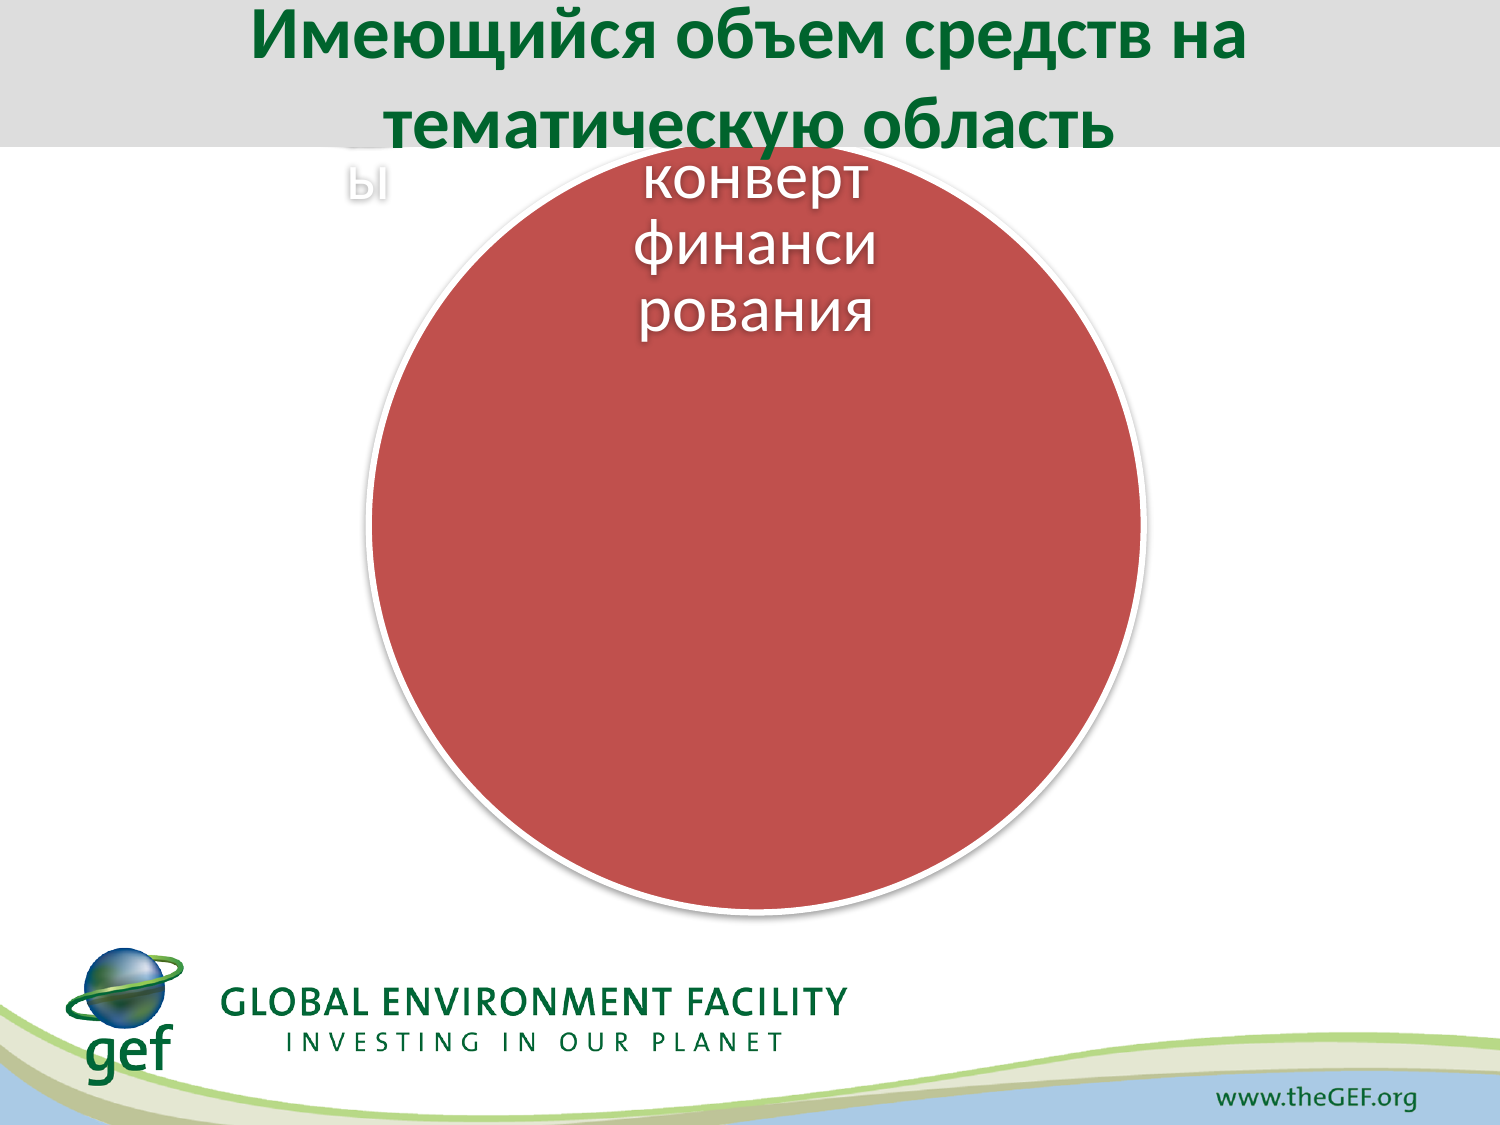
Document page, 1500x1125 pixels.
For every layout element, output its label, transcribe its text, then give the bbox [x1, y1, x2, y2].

picture [0, 920, 1500, 1125]
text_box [24, 137, 1488, 913]
text_box Имеющийся объем средств на тематическую область [0, 0, 1500, 147]
